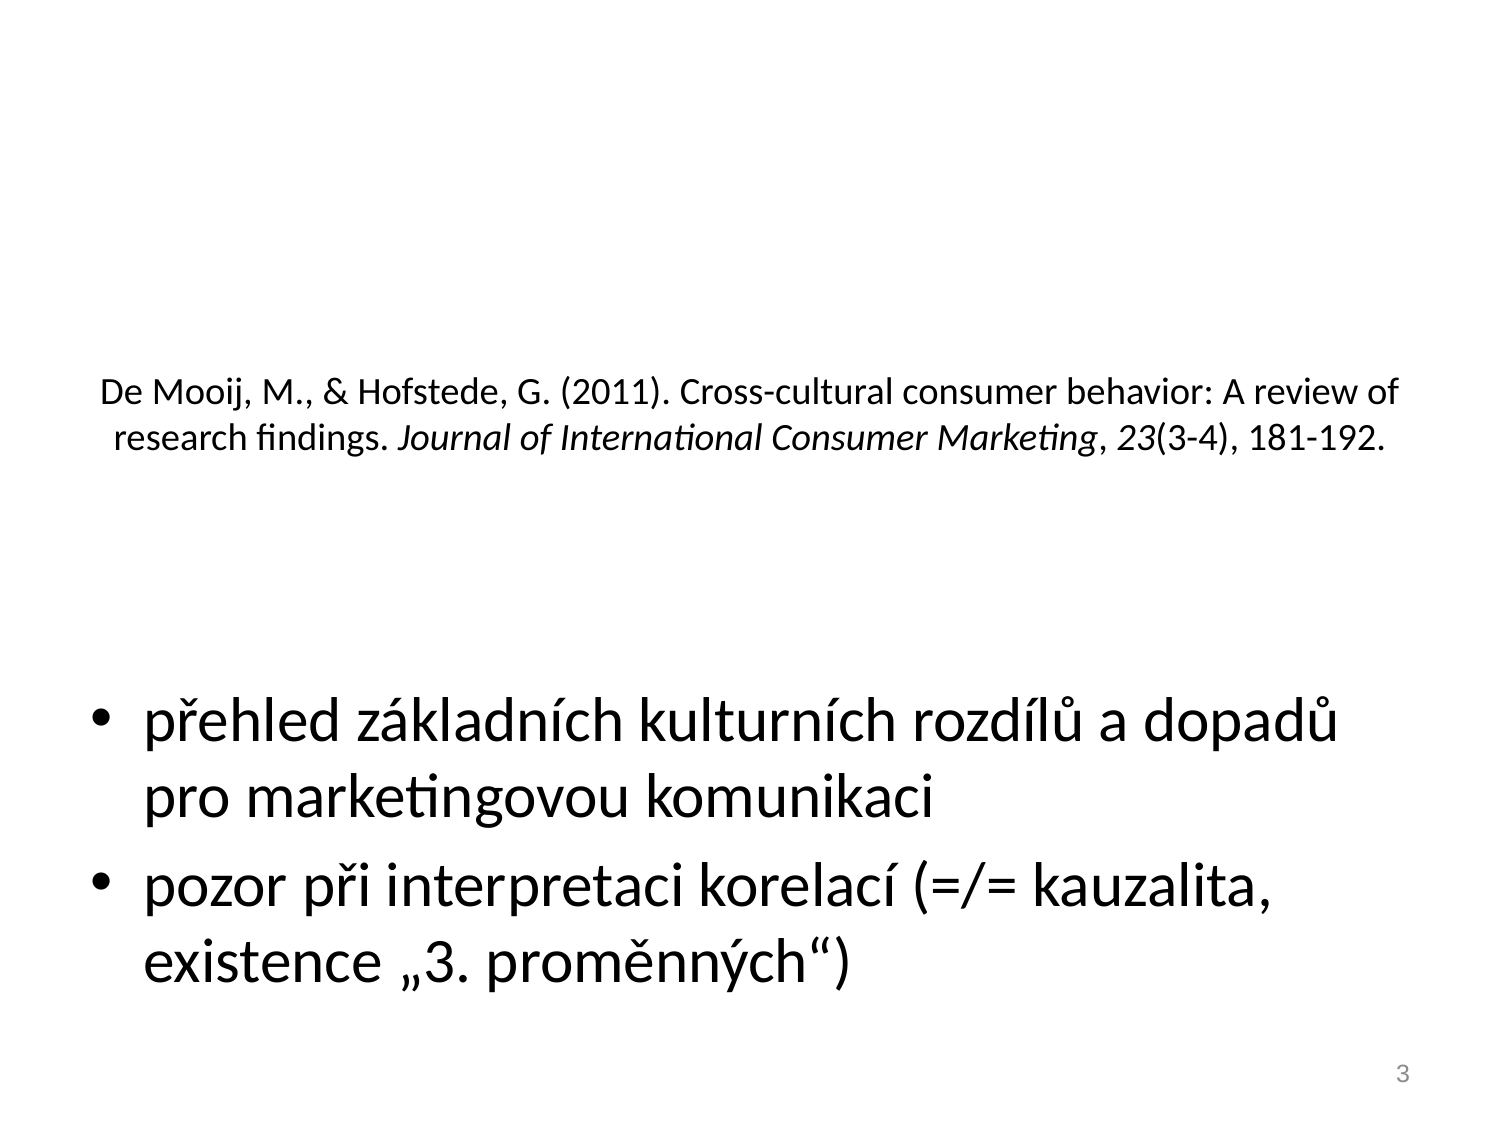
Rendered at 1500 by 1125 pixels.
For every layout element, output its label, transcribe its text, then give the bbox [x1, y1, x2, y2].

title De Mooij, M., & Hofstede, G. (2011). Cross-cultural consumer behavior: A review of research findings. Journal of International Consumer Marketing, 23(3-4), 181-192. [75, 341, 1425, 530]
list přehled základních kulturních rozdílů a dopadů pro marketingovou komunikaci pozor při interpretaci korelací (=/= kauzalita, existence „3. proměnných“) [75, 670, 1425, 1005]
slide_number 3 [1074, 1042, 1425, 1103]
